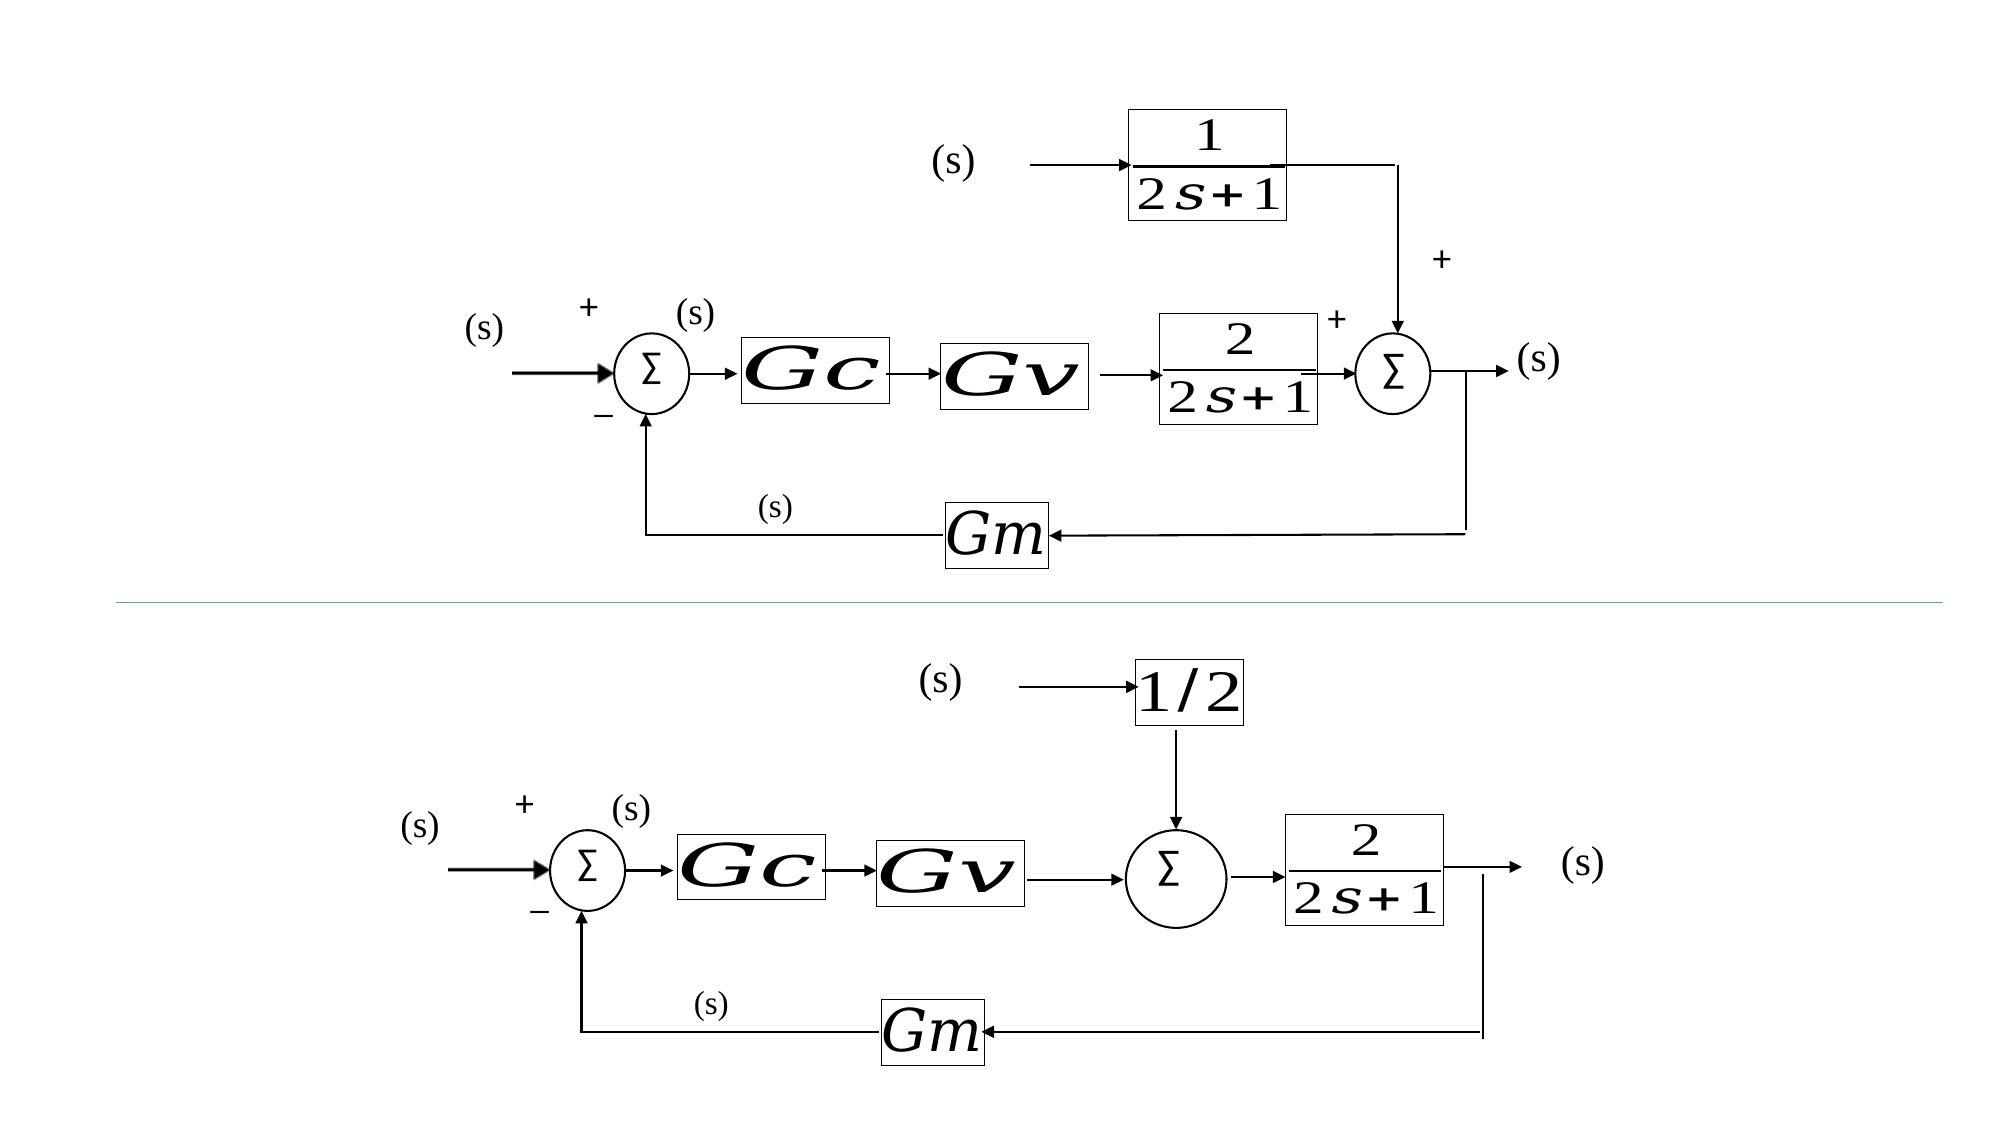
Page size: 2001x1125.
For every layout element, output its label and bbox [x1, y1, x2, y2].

text_box [385, 643, 1675, 1066]
text_box [449, 109, 1630, 569]
